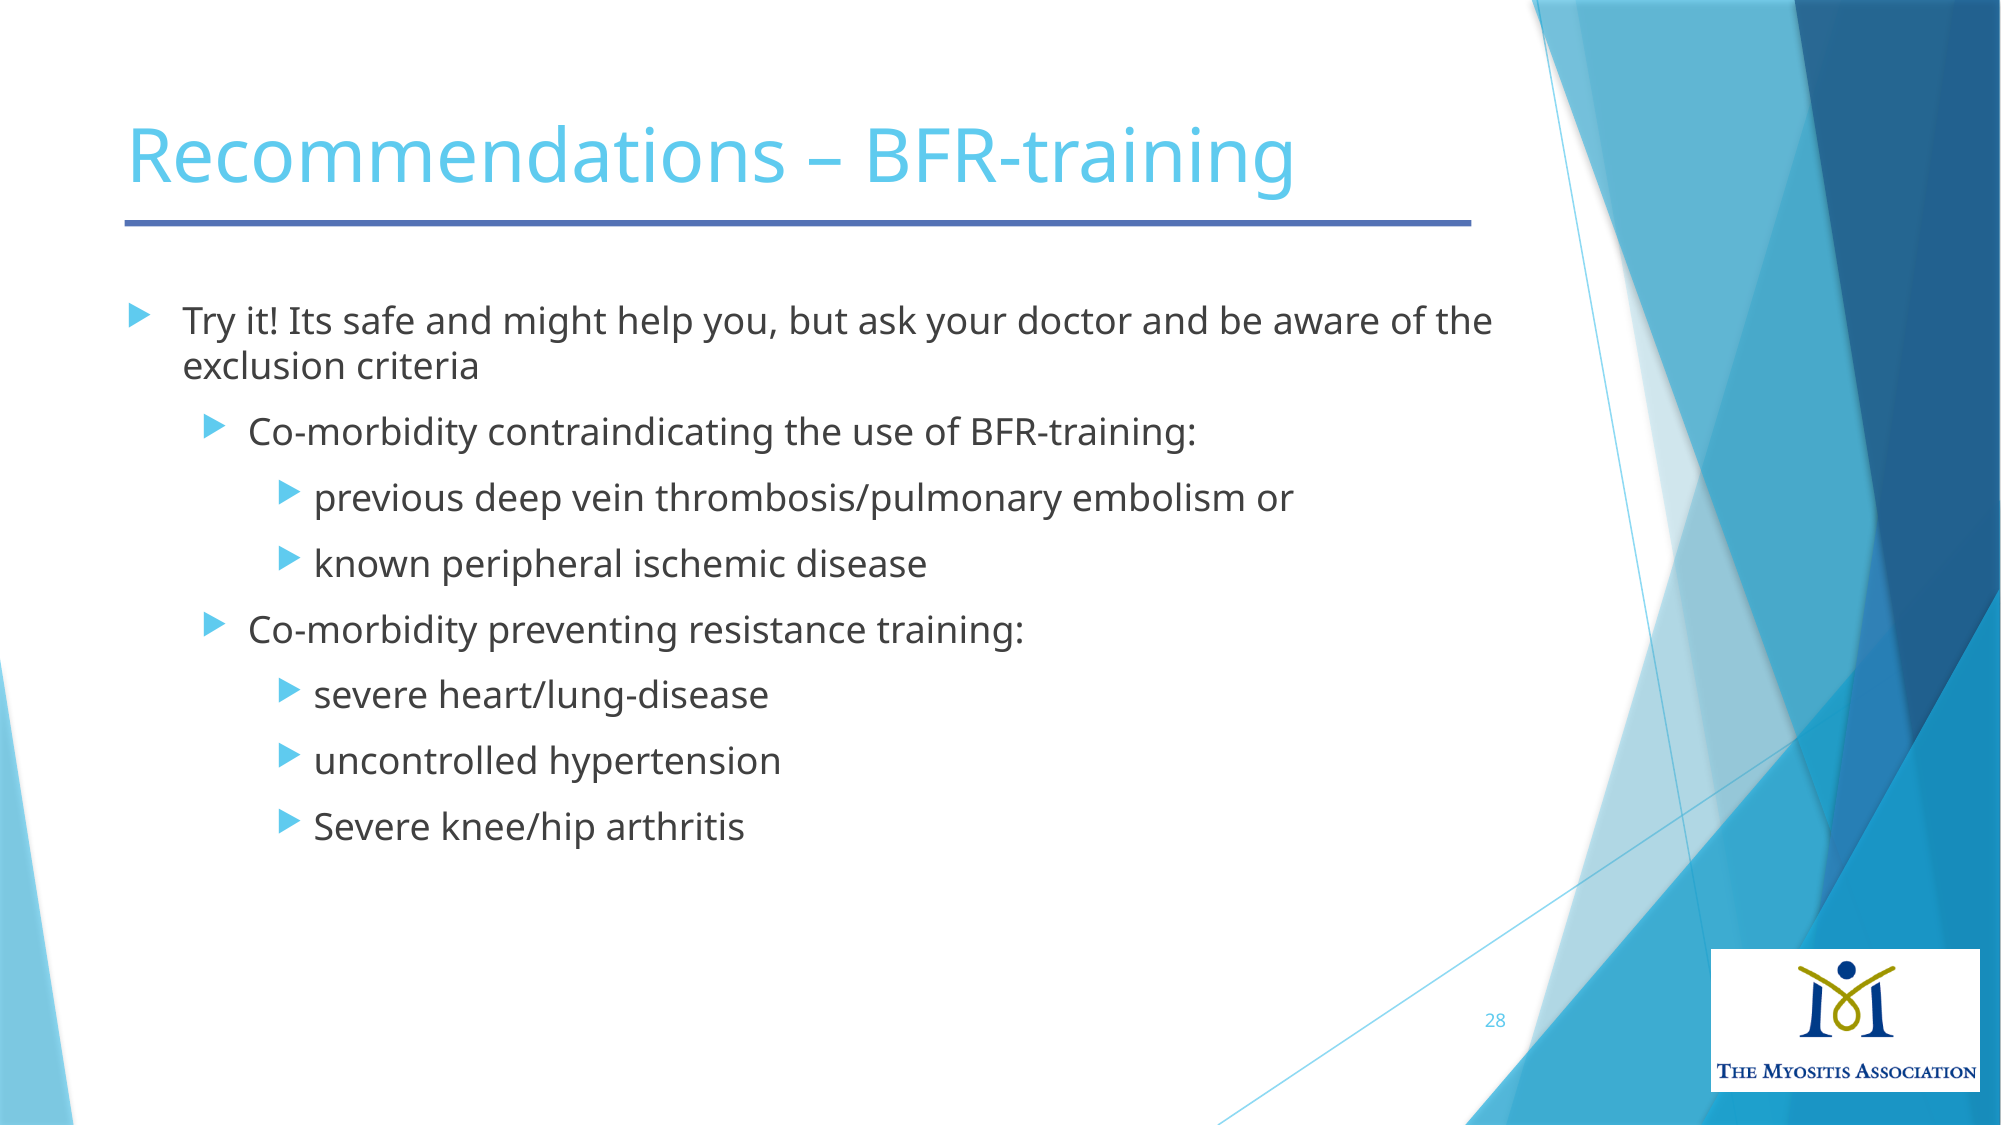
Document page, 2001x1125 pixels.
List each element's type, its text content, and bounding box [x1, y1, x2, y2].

picture [1711, 949, 1980, 1092]
title Recommendations – BFR-training [111, 99, 1522, 289]
list Try it! Its safe and might help you, but ask your doctor and be aware of the exclusion criteria Co-morbidity contraindicating the use of BFR-training: previous deep vein thrombosis/pulmonary embolism or known peripheral ischemic disease Co-morbidity preventing resistance training: severe heart/lung-disease uncontrolled hypertension Severe knee/hip arthritis [111, 289, 1522, 927]
slide_number 28 [1409, 991, 1522, 1051]
